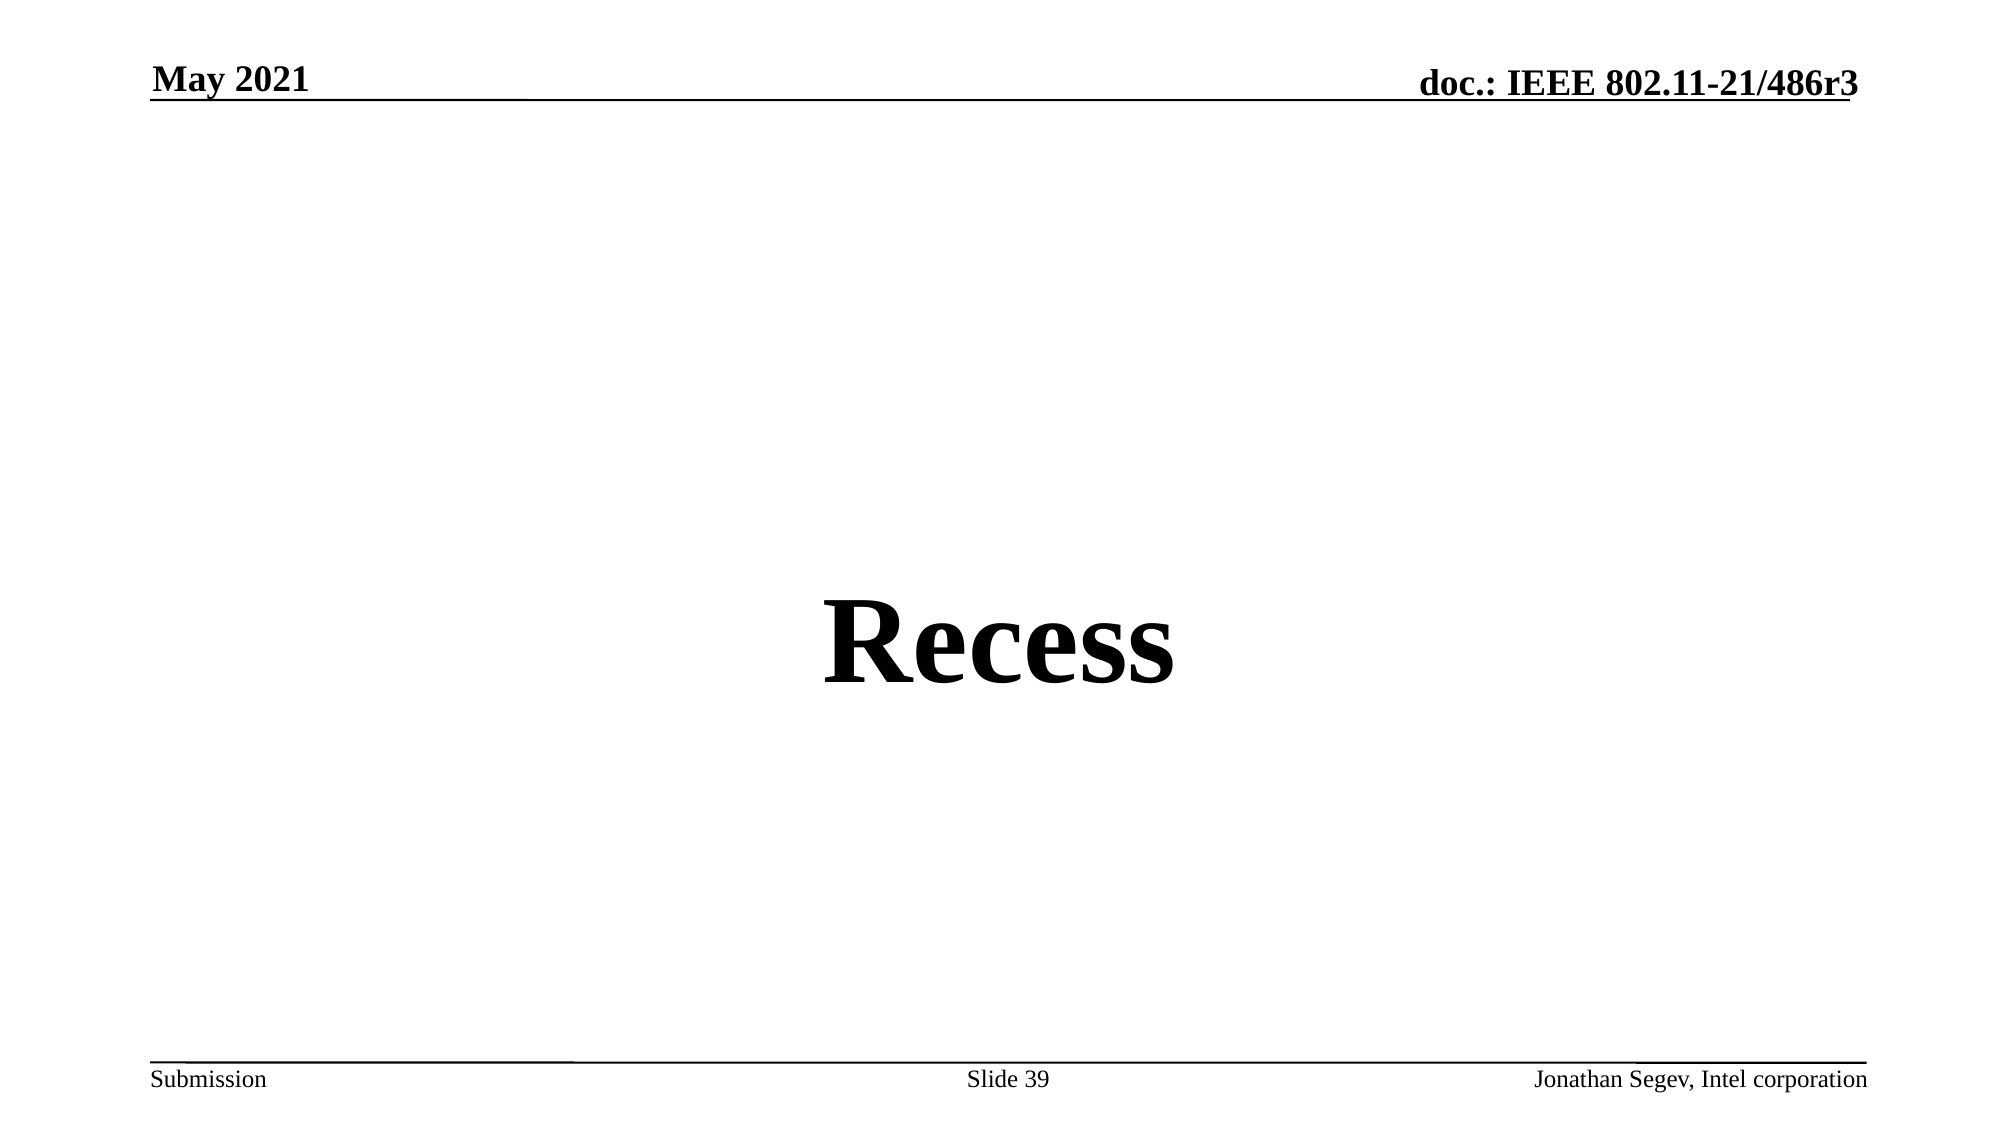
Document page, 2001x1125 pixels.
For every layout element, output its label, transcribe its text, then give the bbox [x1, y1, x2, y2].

list Recess [149, 324, 1850, 1000]
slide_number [152, 54, 563, 100]
footer Jonathan Segev, Intel corporation [1171, 1061, 1869, 1093]
slide_number Slide 39 [950, 1061, 1067, 1123]
